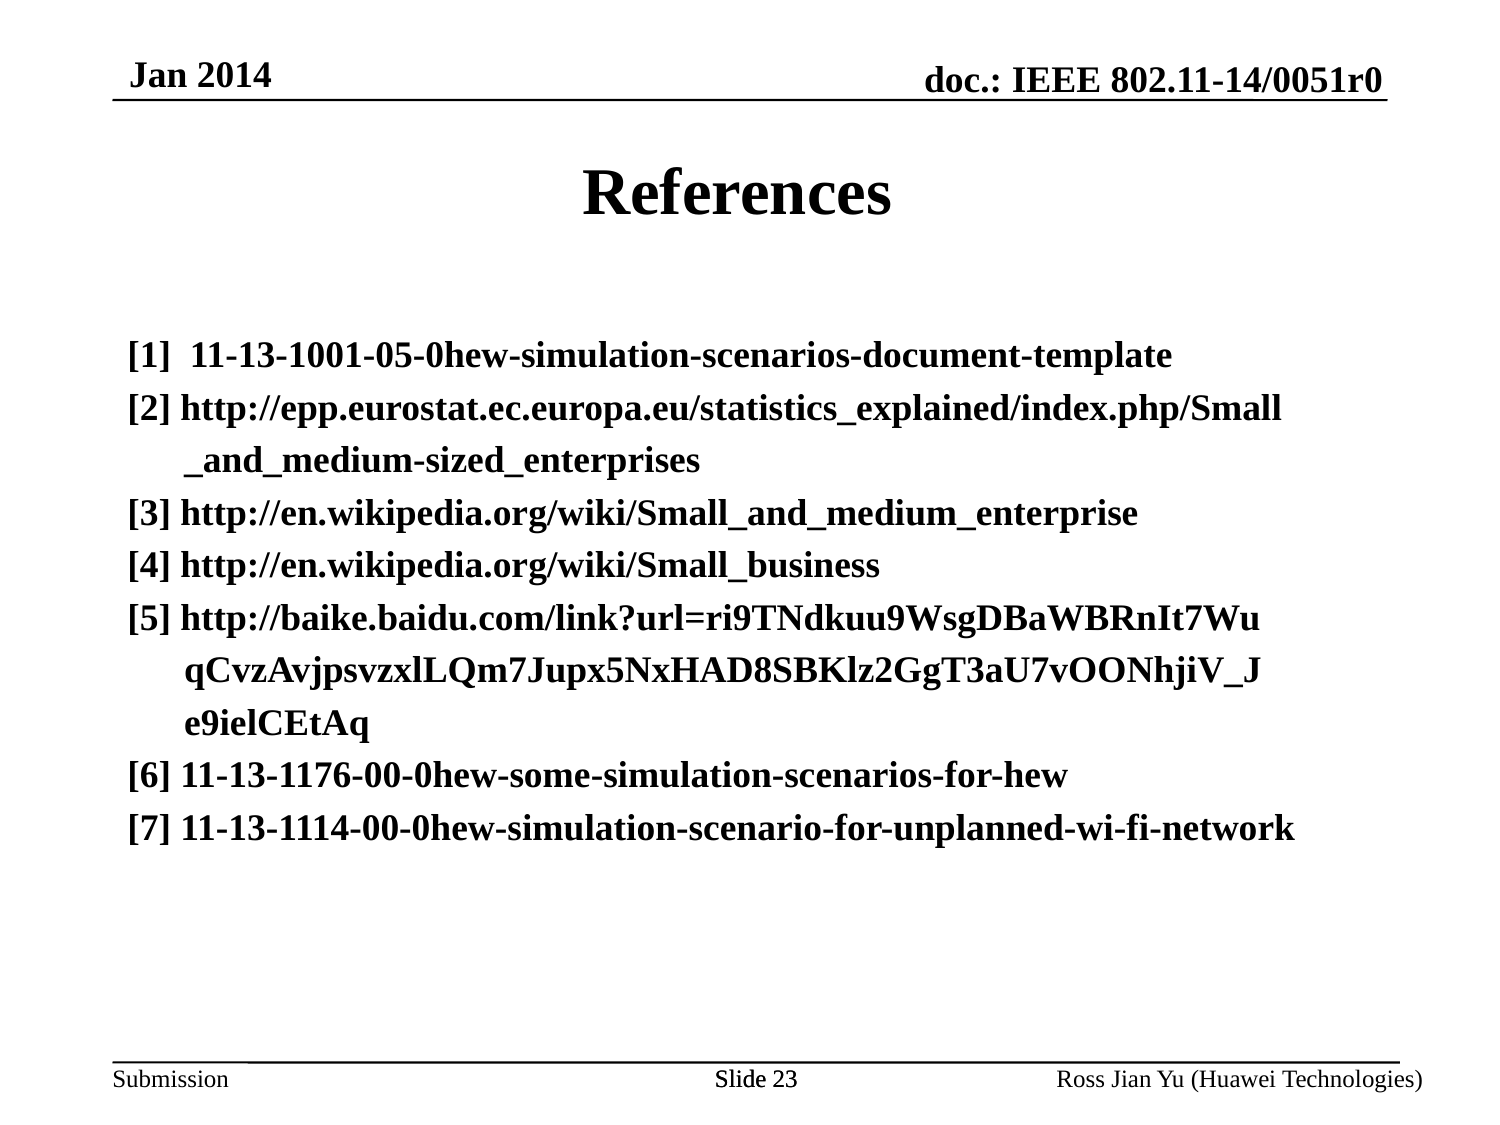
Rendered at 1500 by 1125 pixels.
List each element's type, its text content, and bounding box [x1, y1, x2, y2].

text_box References [99, 125, 1375, 250]
text_box [1] 11-13-1001-05-0hew-simulation-scenarios-document-template [2] http://epp.eurostat.ec.europa.eu/statistics_explained/index.php/Small _and_medium-sized_enterprises [3] http://en.wikipedia.org/wiki/Small_and_medium_enterprise [4] http://en.wikipedia.org/wiki/Small_business [5] http://baike.baidu.com/link?url=ri9TNdkuu9WsgDBaWBRnIt7Wu qCvzAvjpsvzxlLQm7Jupx5NxHAD8SBKlz2GgT3aU7vOONhjiV_J e9ielCEtAq [6] 11-13-1176-00-0hew-some-simulation-scenarios-for-hew [7] 11-13-1114-00-0hew-simulation-scenario-for-unplanned-wi-fi-network [112, 322, 1438, 855]
text_box Slide 23 [675, 1062, 838, 1093]
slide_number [114, 42, 313, 105]
